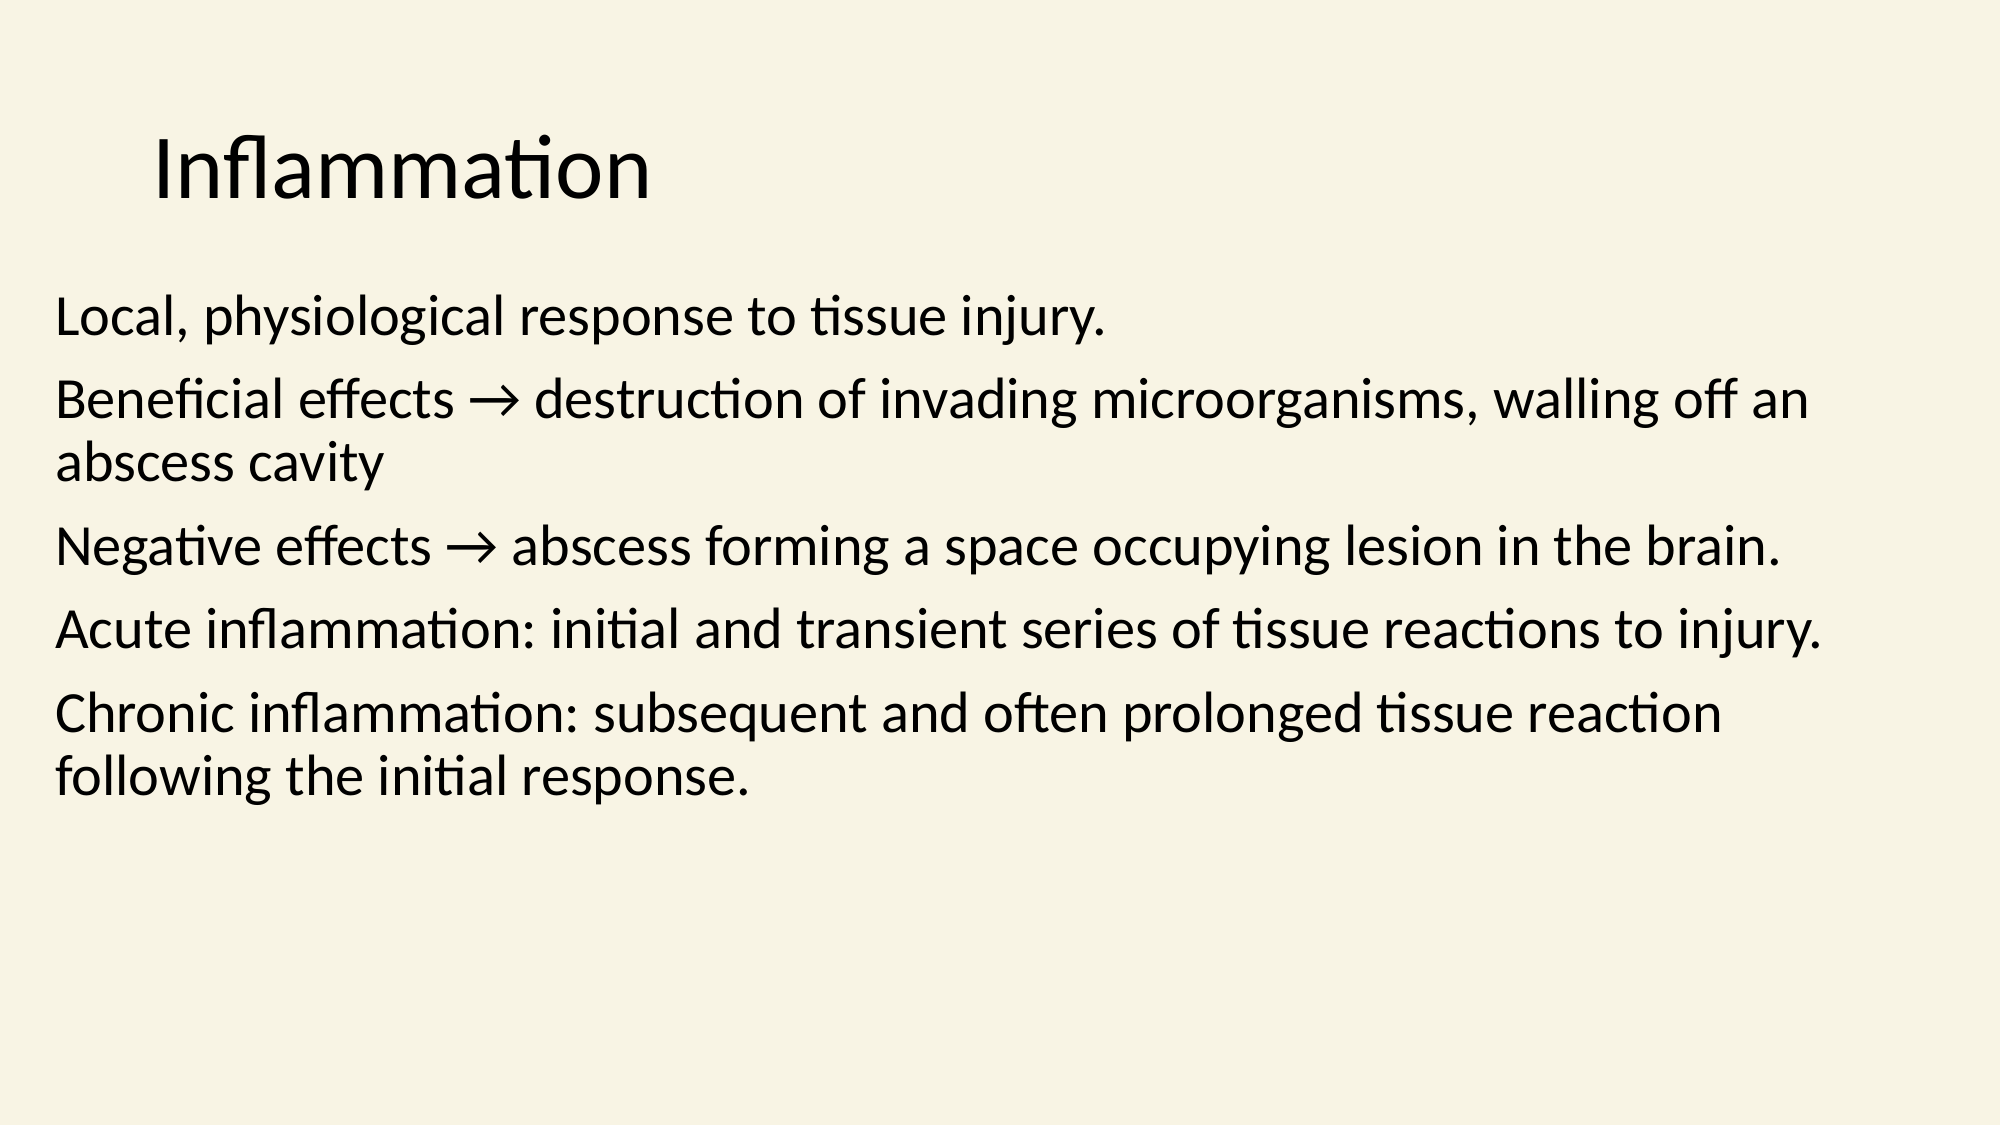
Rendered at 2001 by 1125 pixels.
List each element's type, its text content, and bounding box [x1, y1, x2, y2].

title Inflammation [137, 59, 1863, 277]
list Local, physiological response to tissue injury. Beneficial effects → destruction of invading microorganisms, walling off an abscess cavity Negative effects → abscess forming a space occupying lesion in the brain. Acute inflammation: initial and transient series of tissue reactions to injury. Chronic inflammation: subsequent and often prolonged tissue reaction following the initial response. [40, 277, 1910, 1080]
